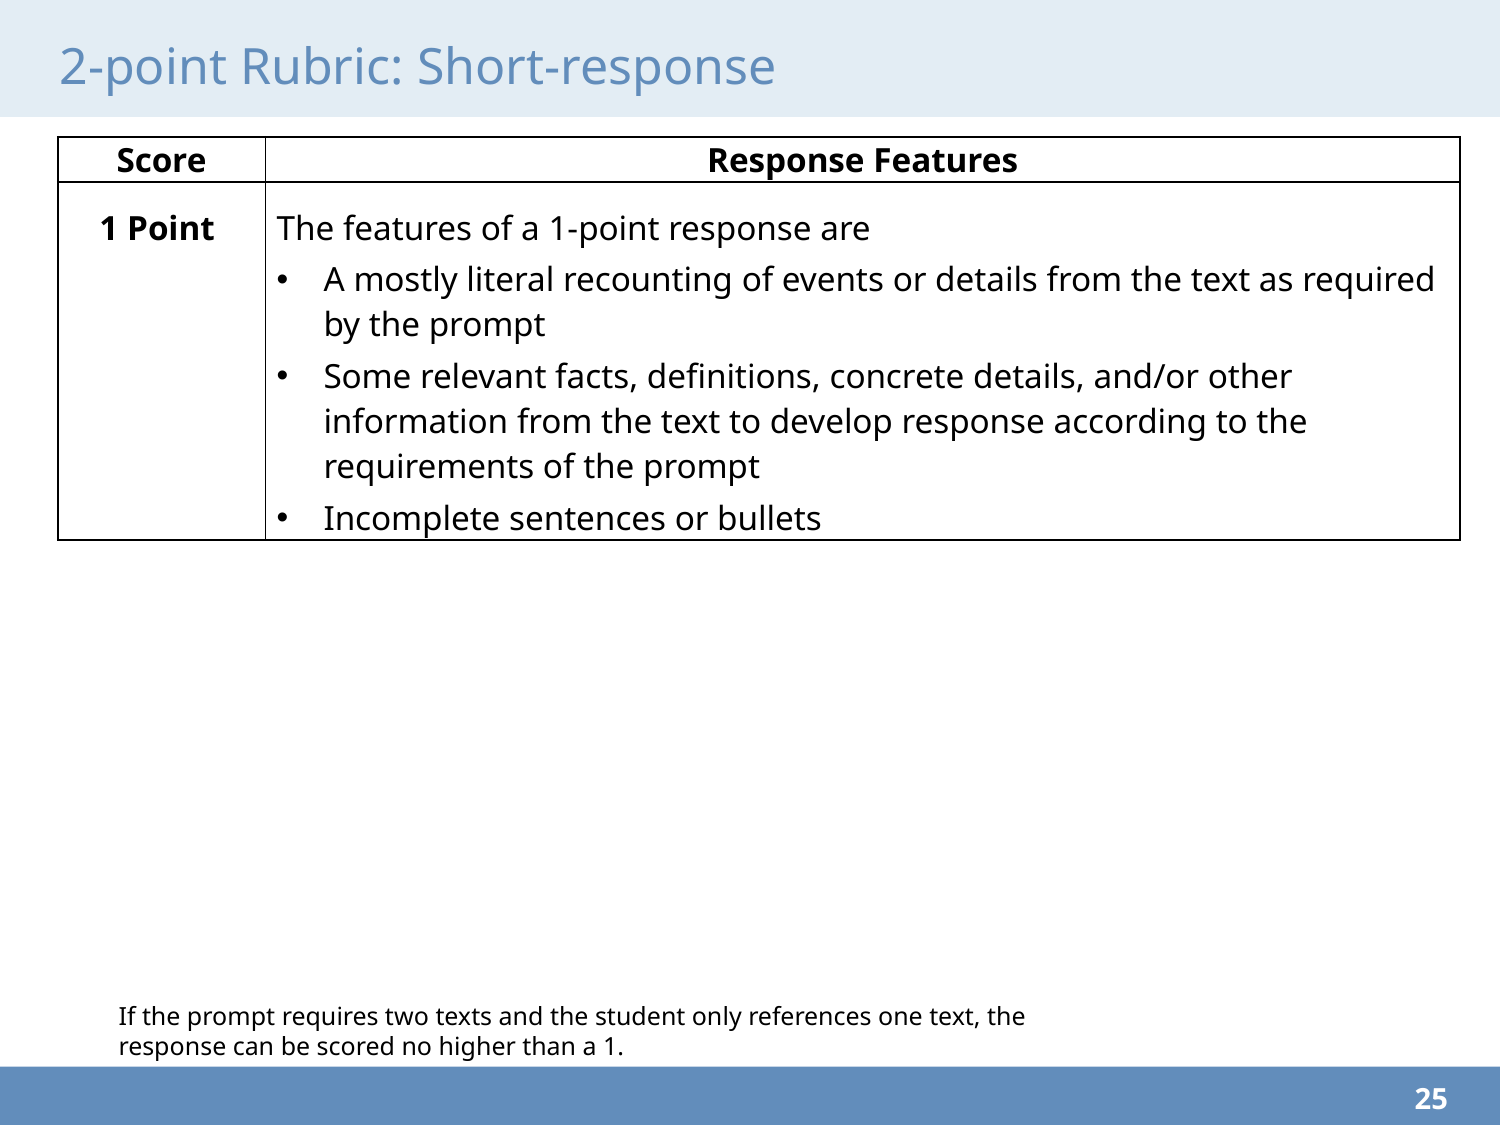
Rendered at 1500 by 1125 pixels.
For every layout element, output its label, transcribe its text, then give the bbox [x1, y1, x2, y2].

table_cell 1 Point [59, 183, 265, 539]
table_cell The features of a 1-point response are A mostly literal recounting of events or details from the text as required by the prompt Some relevant facts, definitions, concrete details, and/or other information from the text to develop response according to the requirements of the prompt Incomplete sentences or bullets [266, 183, 1459, 539]
table_header Score [59, 138, 265, 181]
title 2-point Rubric: Short-response [59, 33, 1411, 109]
slide_number 25 [1414, 1079, 1500, 1125]
table_header Response Features [266, 138, 1459, 181]
text_box If the prompt requires two texts and the student only references one text, the response can be scored no higher than a 1. [103, 993, 1084, 1068]
